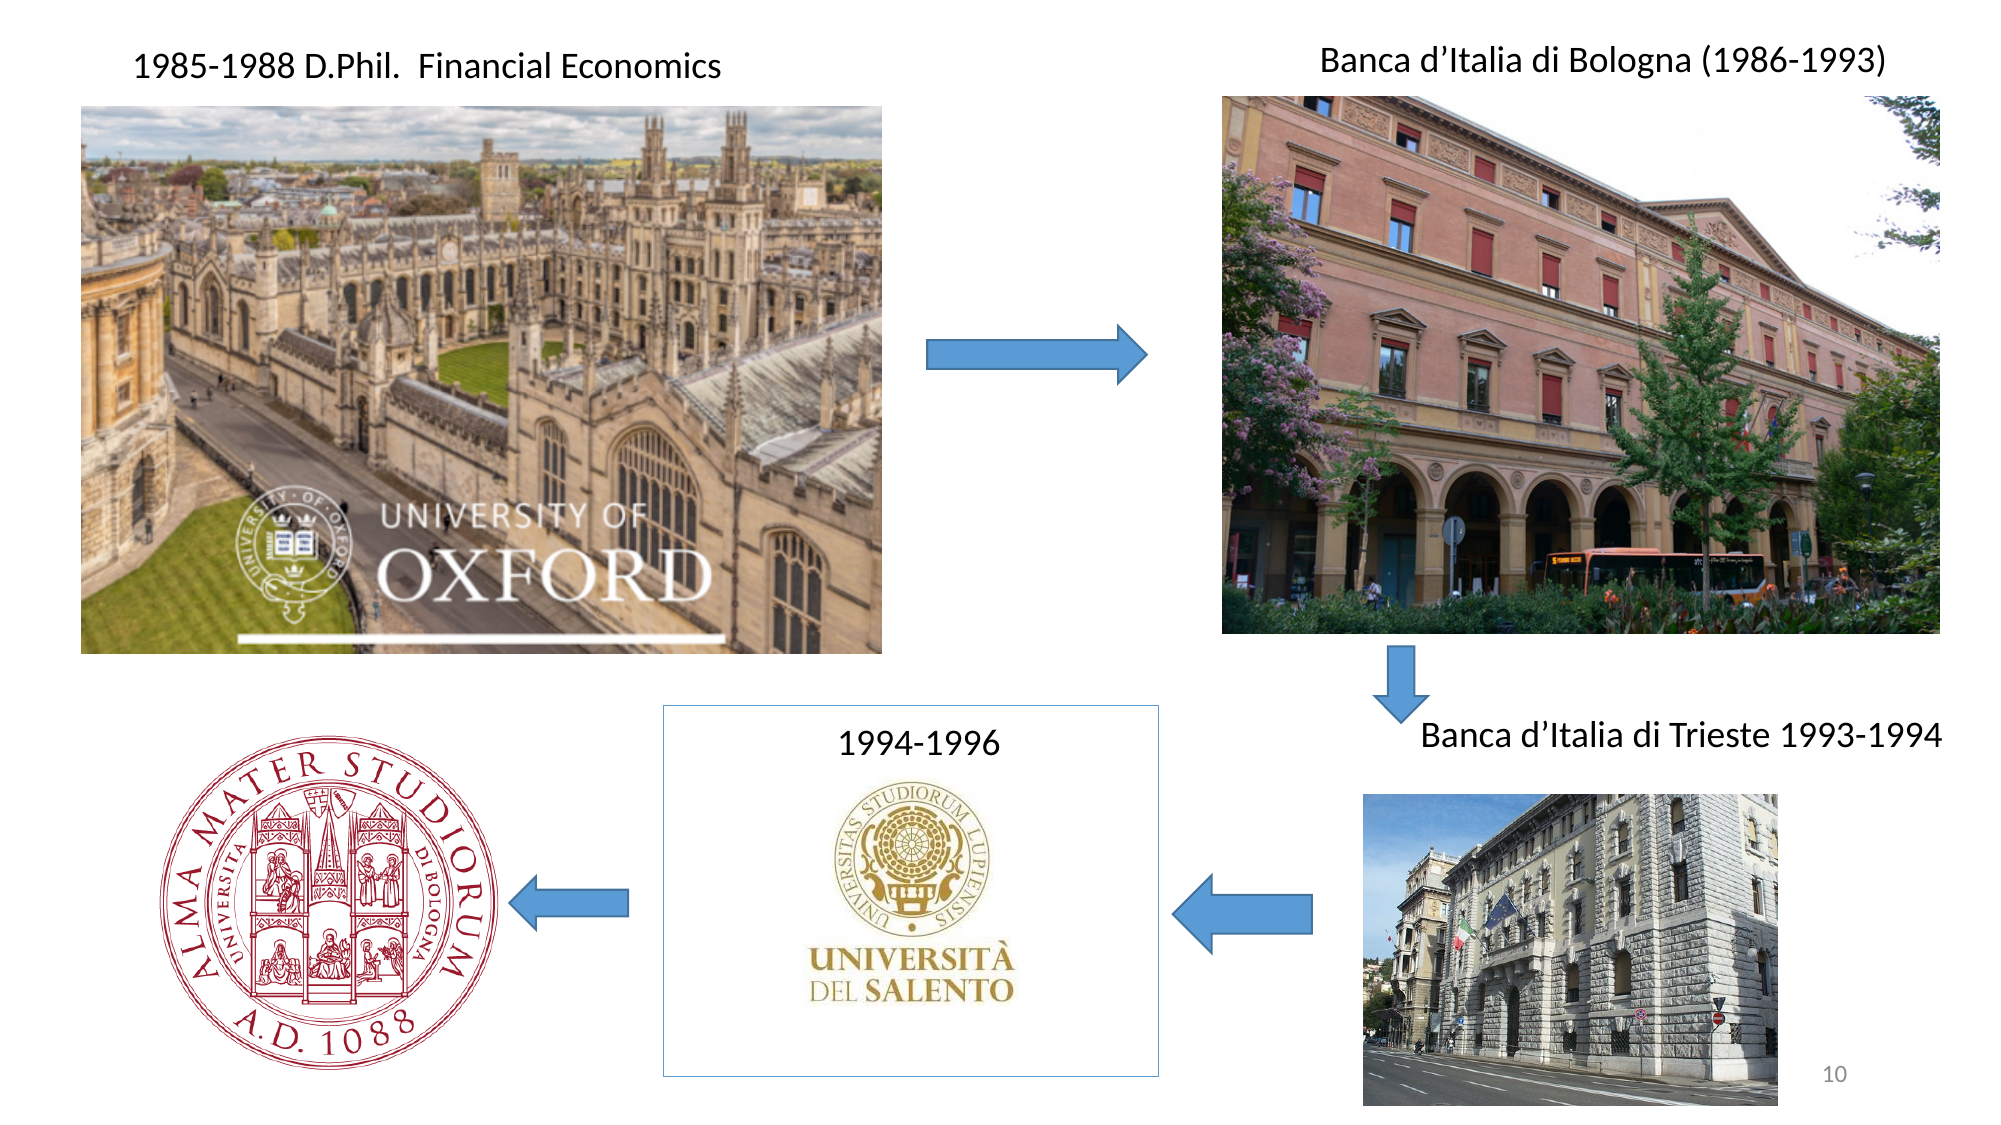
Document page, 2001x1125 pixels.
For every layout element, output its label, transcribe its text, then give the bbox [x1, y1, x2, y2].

text_box [1171, 872, 1313, 956]
picture [0, 732, 656, 1072]
text_box [926, 323, 1149, 386]
picture [1363, 794, 1778, 1106]
picture [663, 705, 1159, 1077]
text_box [1372, 645, 1431, 725]
slide_number 10 [1778, 1042, 1863, 1103]
picture [81, 106, 882, 654]
picture [1222, 96, 1940, 634]
text_box Banca d’Italia di Trieste 1993-1994 [1405, 702, 2000, 762]
text_box 1985-1988 D.Phil. Financial Economics [117, 34, 928, 94]
text_box Banca d’Italia di Bologna (1986-1993) [1305, 27, 1910, 87]
